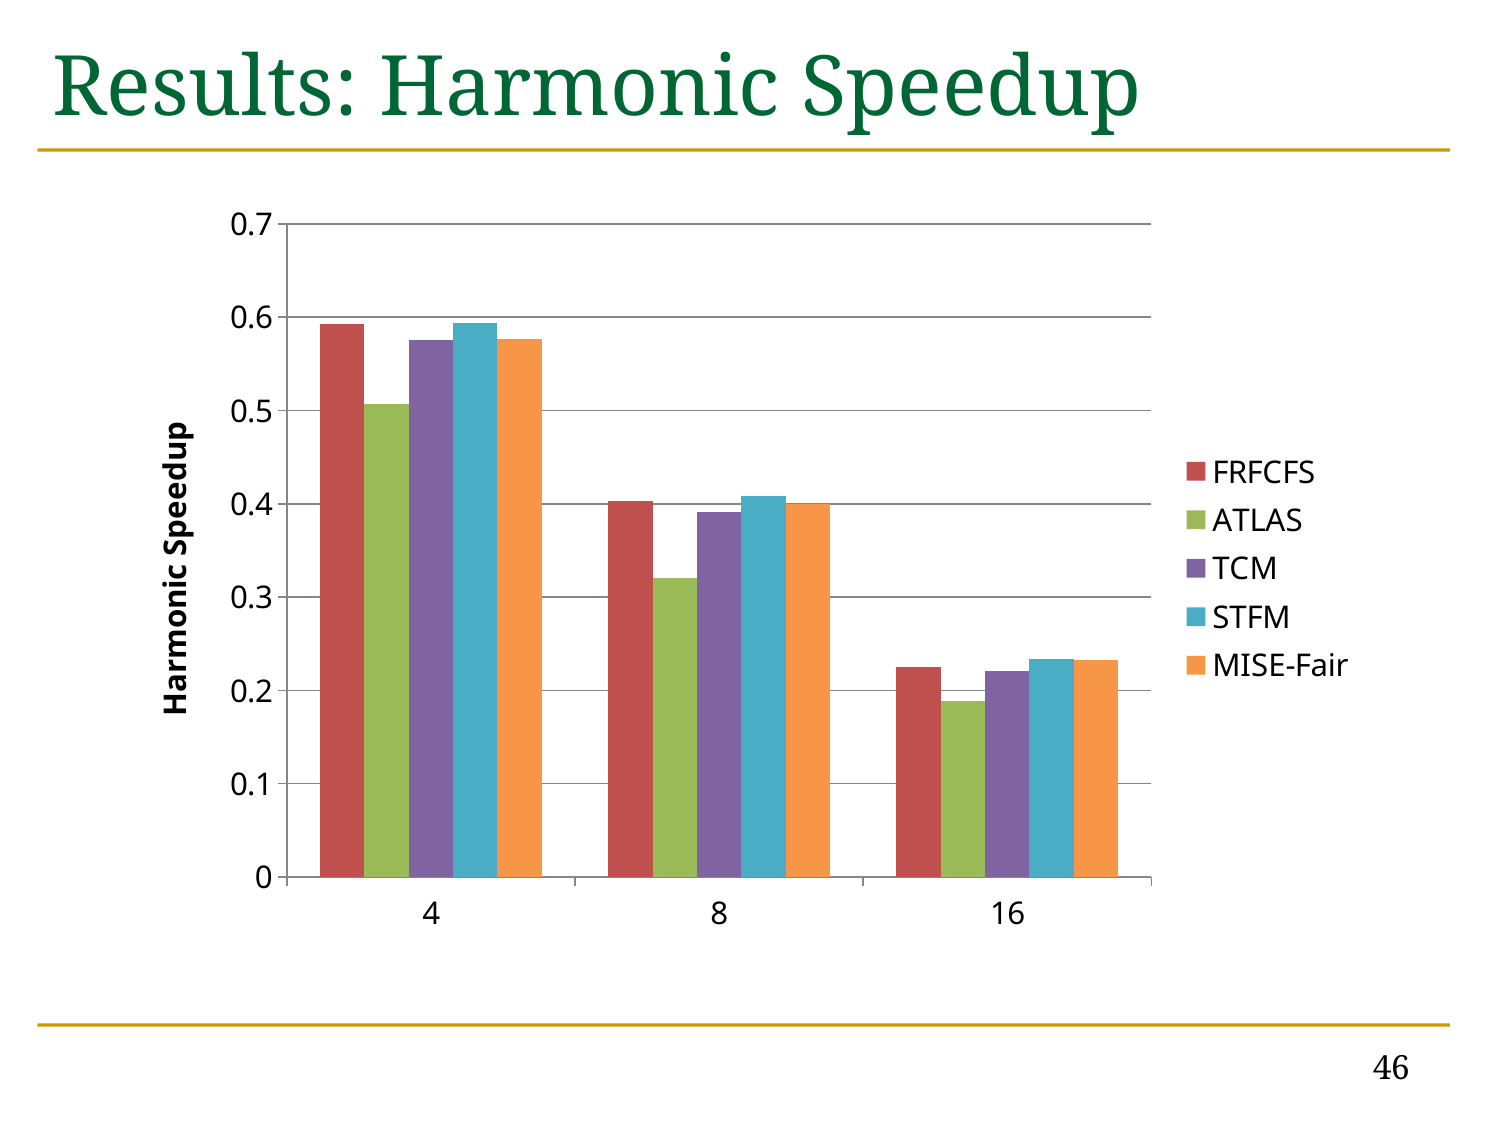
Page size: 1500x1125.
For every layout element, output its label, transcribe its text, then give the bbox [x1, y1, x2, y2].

slide_number 46 [1074, 1023, 1426, 1100]
chart [116, 187, 1372, 950]
title Results: Harmonic Speedup [37, 24, 1451, 150]
